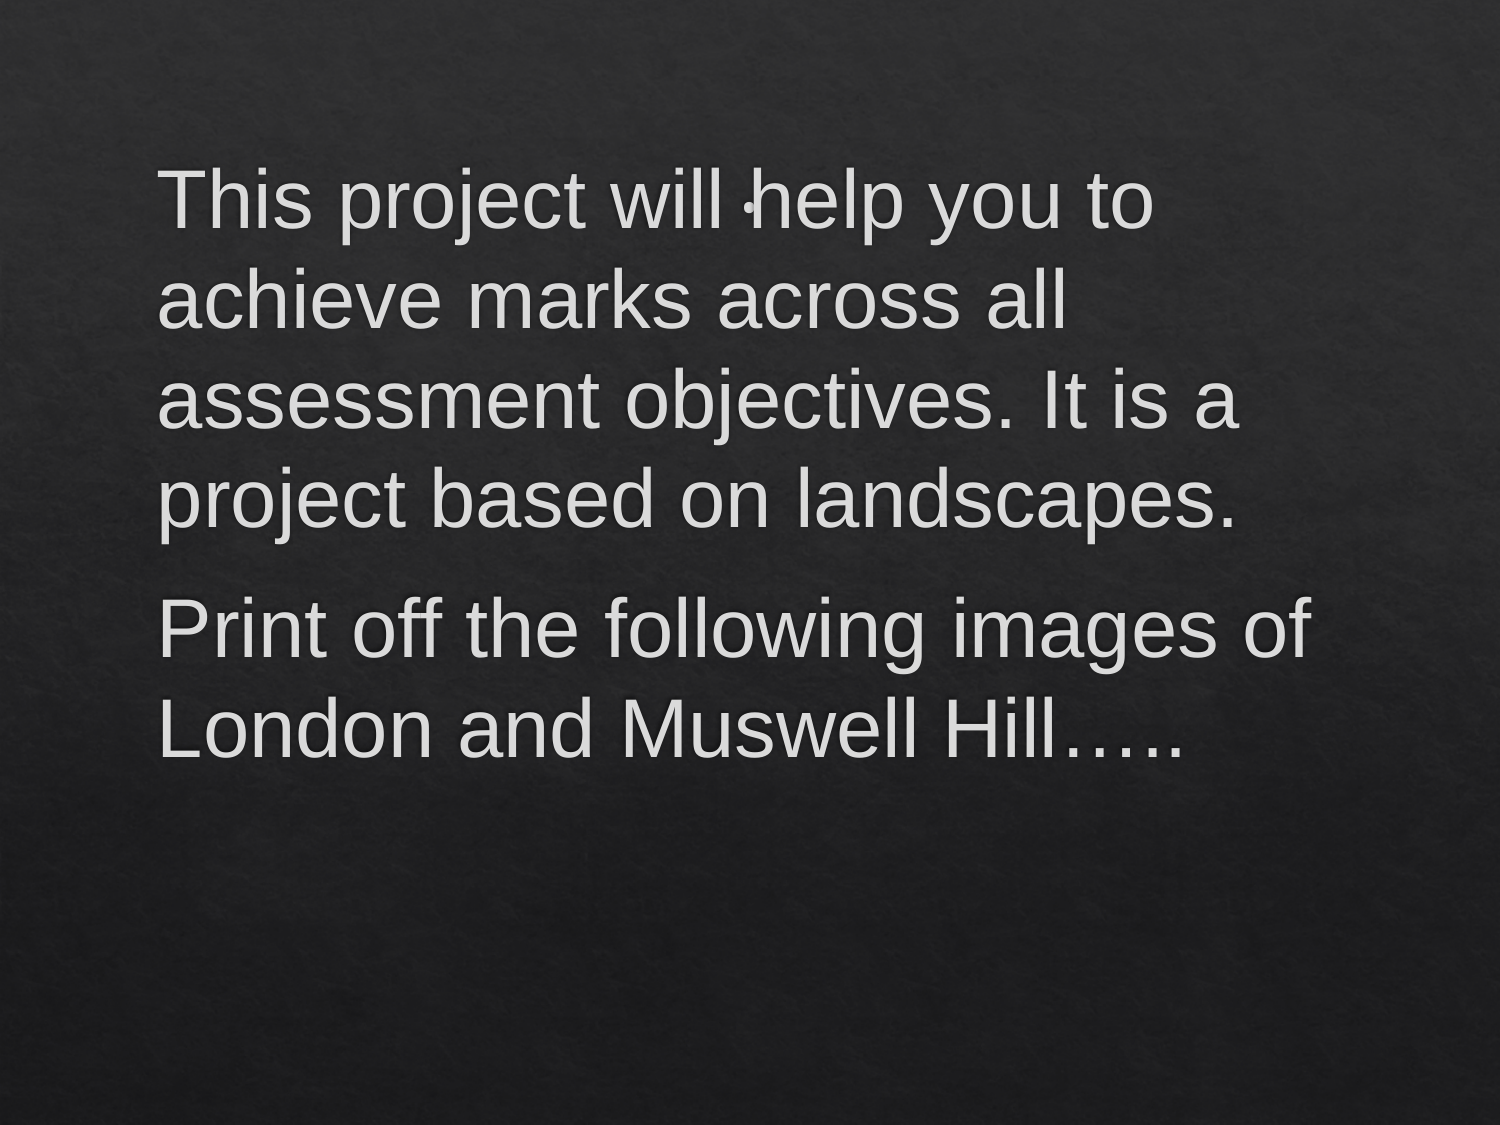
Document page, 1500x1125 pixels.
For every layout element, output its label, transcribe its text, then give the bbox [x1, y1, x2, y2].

list This project will help you to achieve marks across all assessment objectives. It is a project based on landscapes. Print off the following images of London and Muswell Hill….. [135, 137, 1410, 803]
title . [112, 99, 1387, 260]
